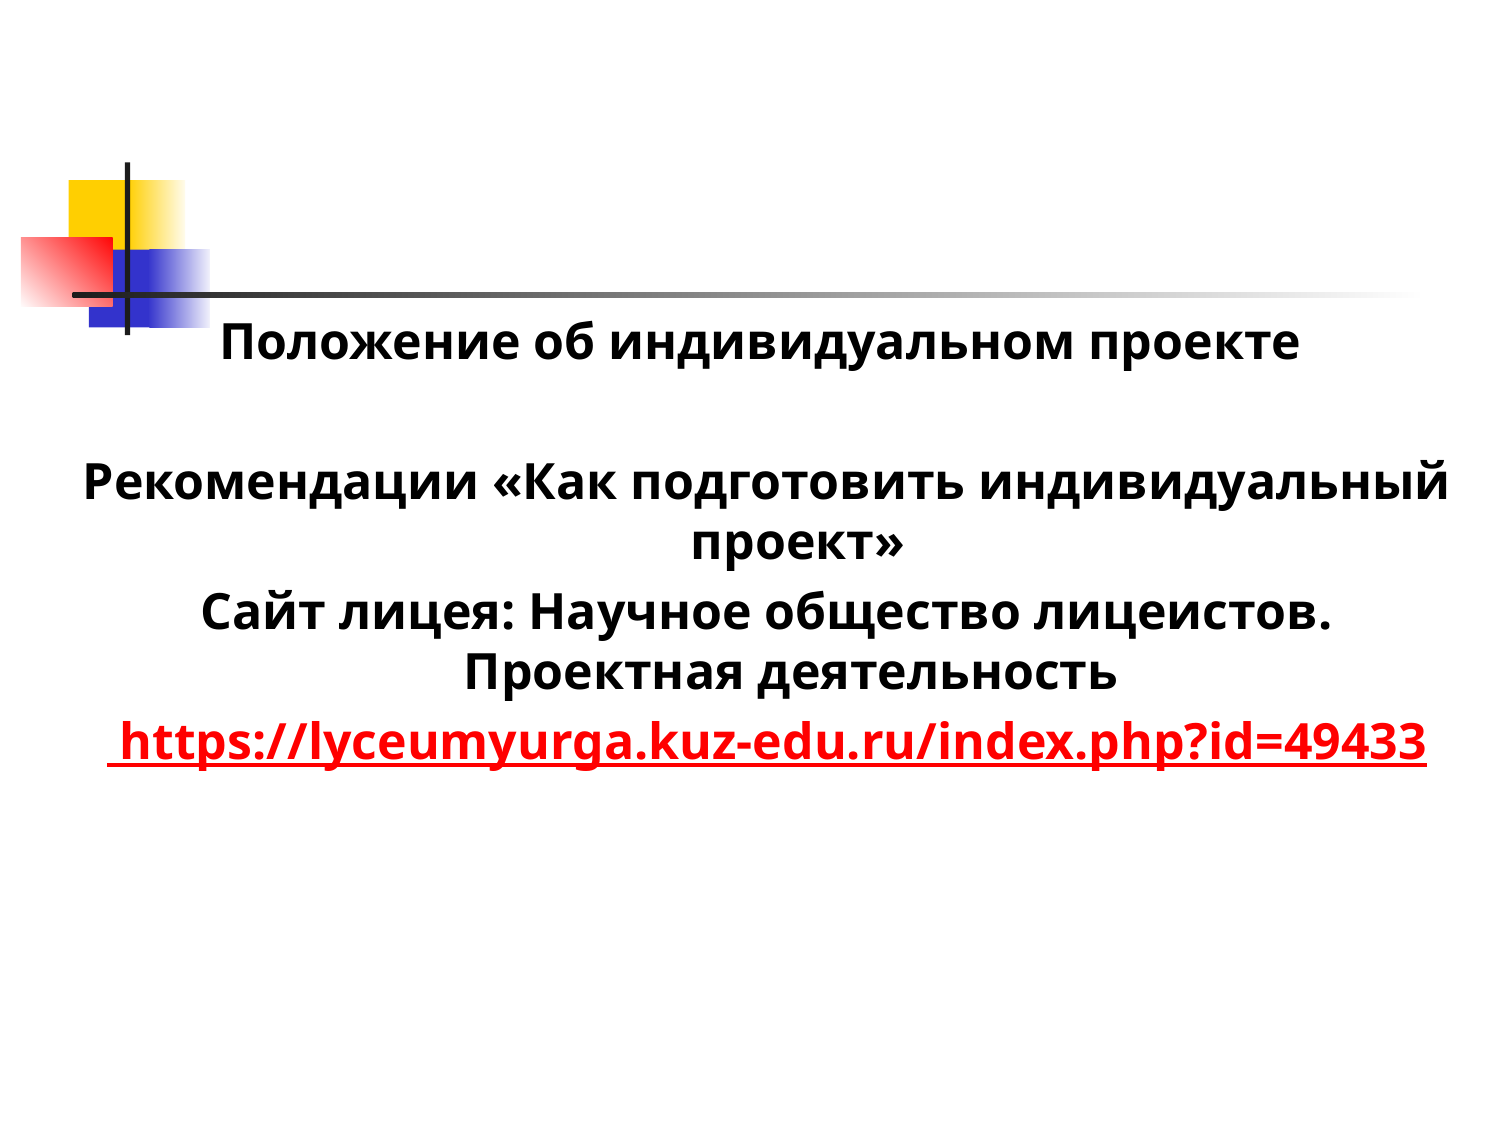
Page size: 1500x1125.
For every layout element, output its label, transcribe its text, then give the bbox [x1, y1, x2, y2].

list Положение об индивидуальном проекте Рекомендации «Как подготовить индивидуальный проект» Сайт лицея: Научное общество лицеистов. Проектная деятельность https://lyceumyurga.kuz-edu.ru/index.php?id=49433 [64, 231, 1470, 1048]
